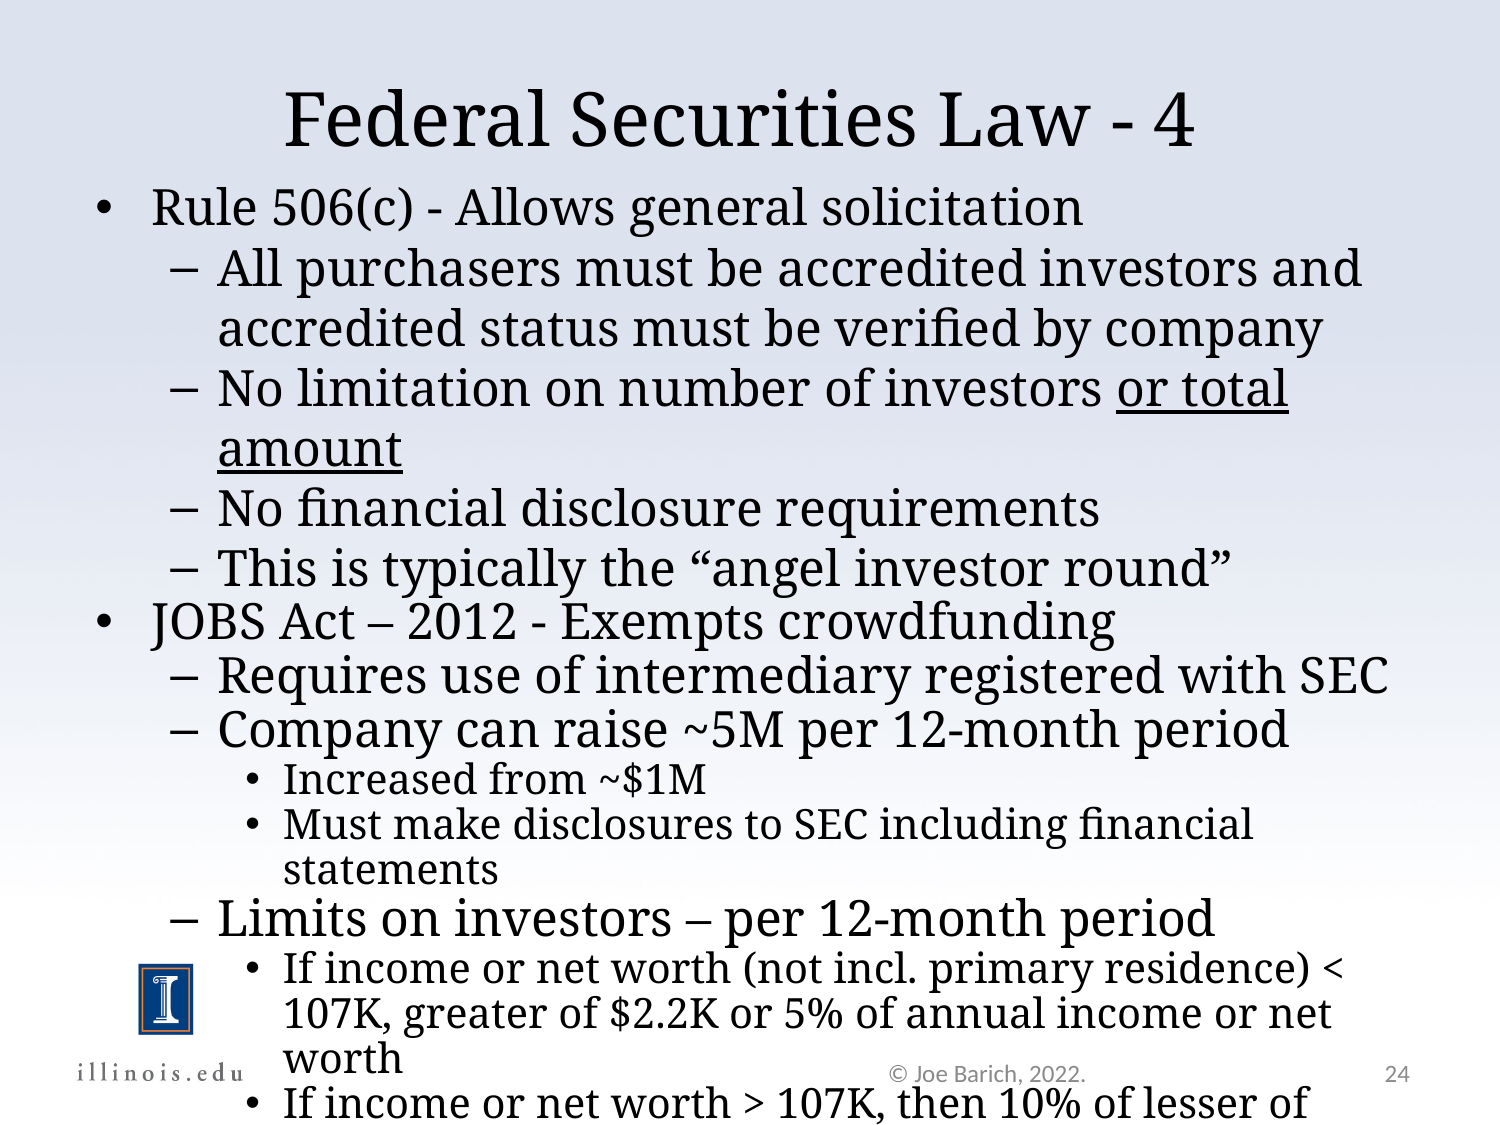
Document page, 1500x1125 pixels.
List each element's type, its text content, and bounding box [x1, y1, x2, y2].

title Federal Securities Law - 4 [75, 45, 1425, 188]
picture [0, 0, 1500, 1125]
slide_number 24 [1250, 1042, 1425, 1103]
list Rule 506(c) - Allows general solicitation All purchasers must be accredited investors and accredited status must be verified by company No limitation on number of investors or total amount No financial disclosure requirements This is typically the “angel investor round” JOBS Act – 2012 - Exempts crowdfunding Requires use of intermediary registered with SEC Company can raise ~5M per 12-month period Increased from ~$1M Must make disclosures to SEC including financial statements Limits on investors – per 12-month period If income or net worth (not incl. primary residence) < 107K, greater of $2.2K or 5% of annual income or net worth If income or net worth > 107K, then 10% of lesser of income or net worth up to a max of 107K [80, 174, 1450, 1025]
footer © Joe Barich, 2022. [750, 1042, 1225, 1103]
